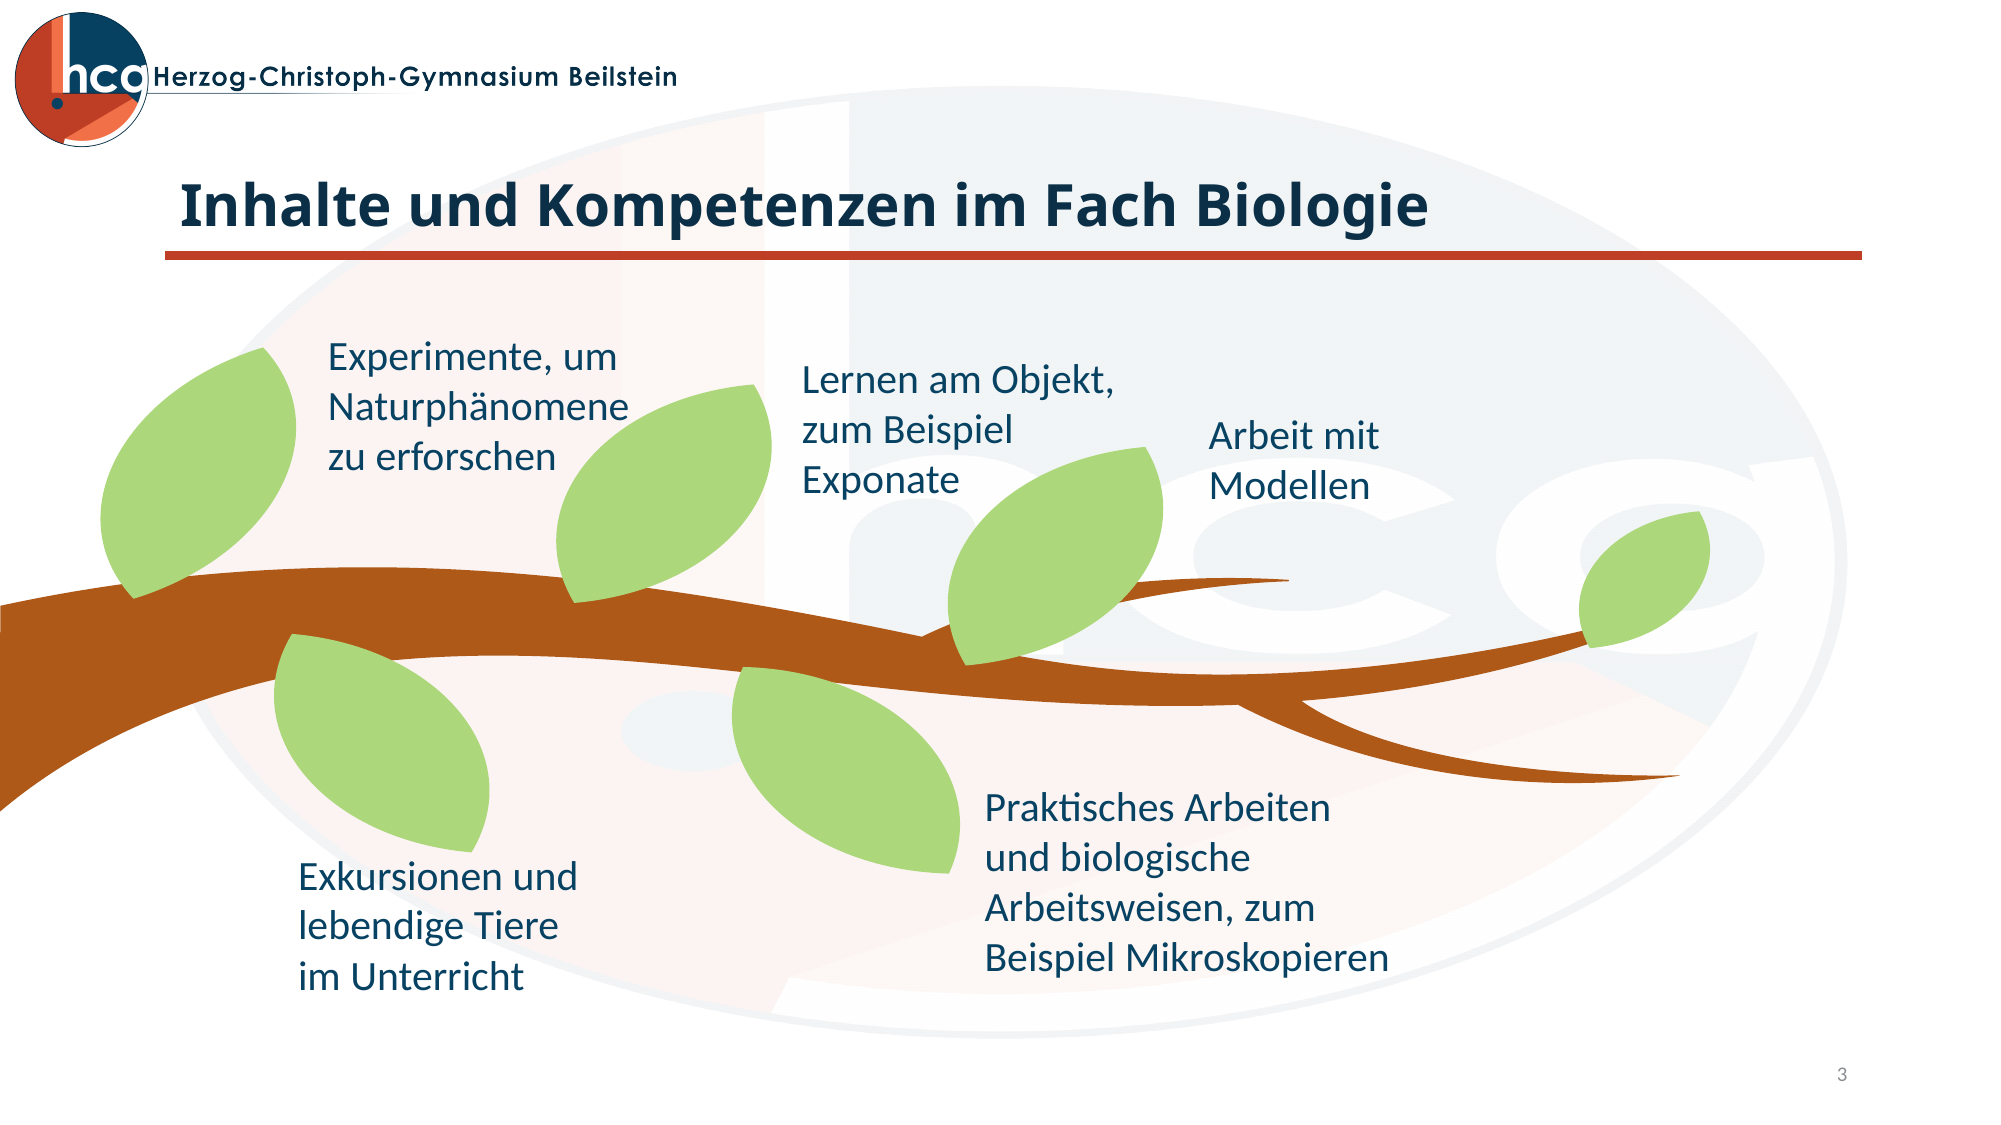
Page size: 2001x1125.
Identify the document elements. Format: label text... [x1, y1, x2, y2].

text_box [100, 347, 297, 599]
text_box [1578, 511, 1711, 649]
text_box [273, 633, 490, 841]
text_box [947, 510, 1164, 666]
slide_number 3 [1412, 1042, 1863, 1103]
text_box Exkursionen und lebendige Tiere im Unterricht [283, 841, 668, 1006]
title Inhalte und Kompetenzen im Fach Biologie [165, 160, 1863, 254]
text_box Lernen am Objekt, zum Beispiel Exponate [787, 344, 1175, 510]
picture [7, 4, 694, 155]
text_box Arbeit mit Modellen [1194, 400, 1450, 516]
text_box Praktisches Arbeiten und biologische Arbeitsweisen, zum Beispiel Mikroskopieren [969, 772, 1417, 988]
text_box [556, 384, 772, 603]
text_box [0, 567, 1680, 812]
text_box [731, 666, 961, 874]
text_box Experimente, um Naturphänomene zu erforschen [313, 321, 721, 487]
